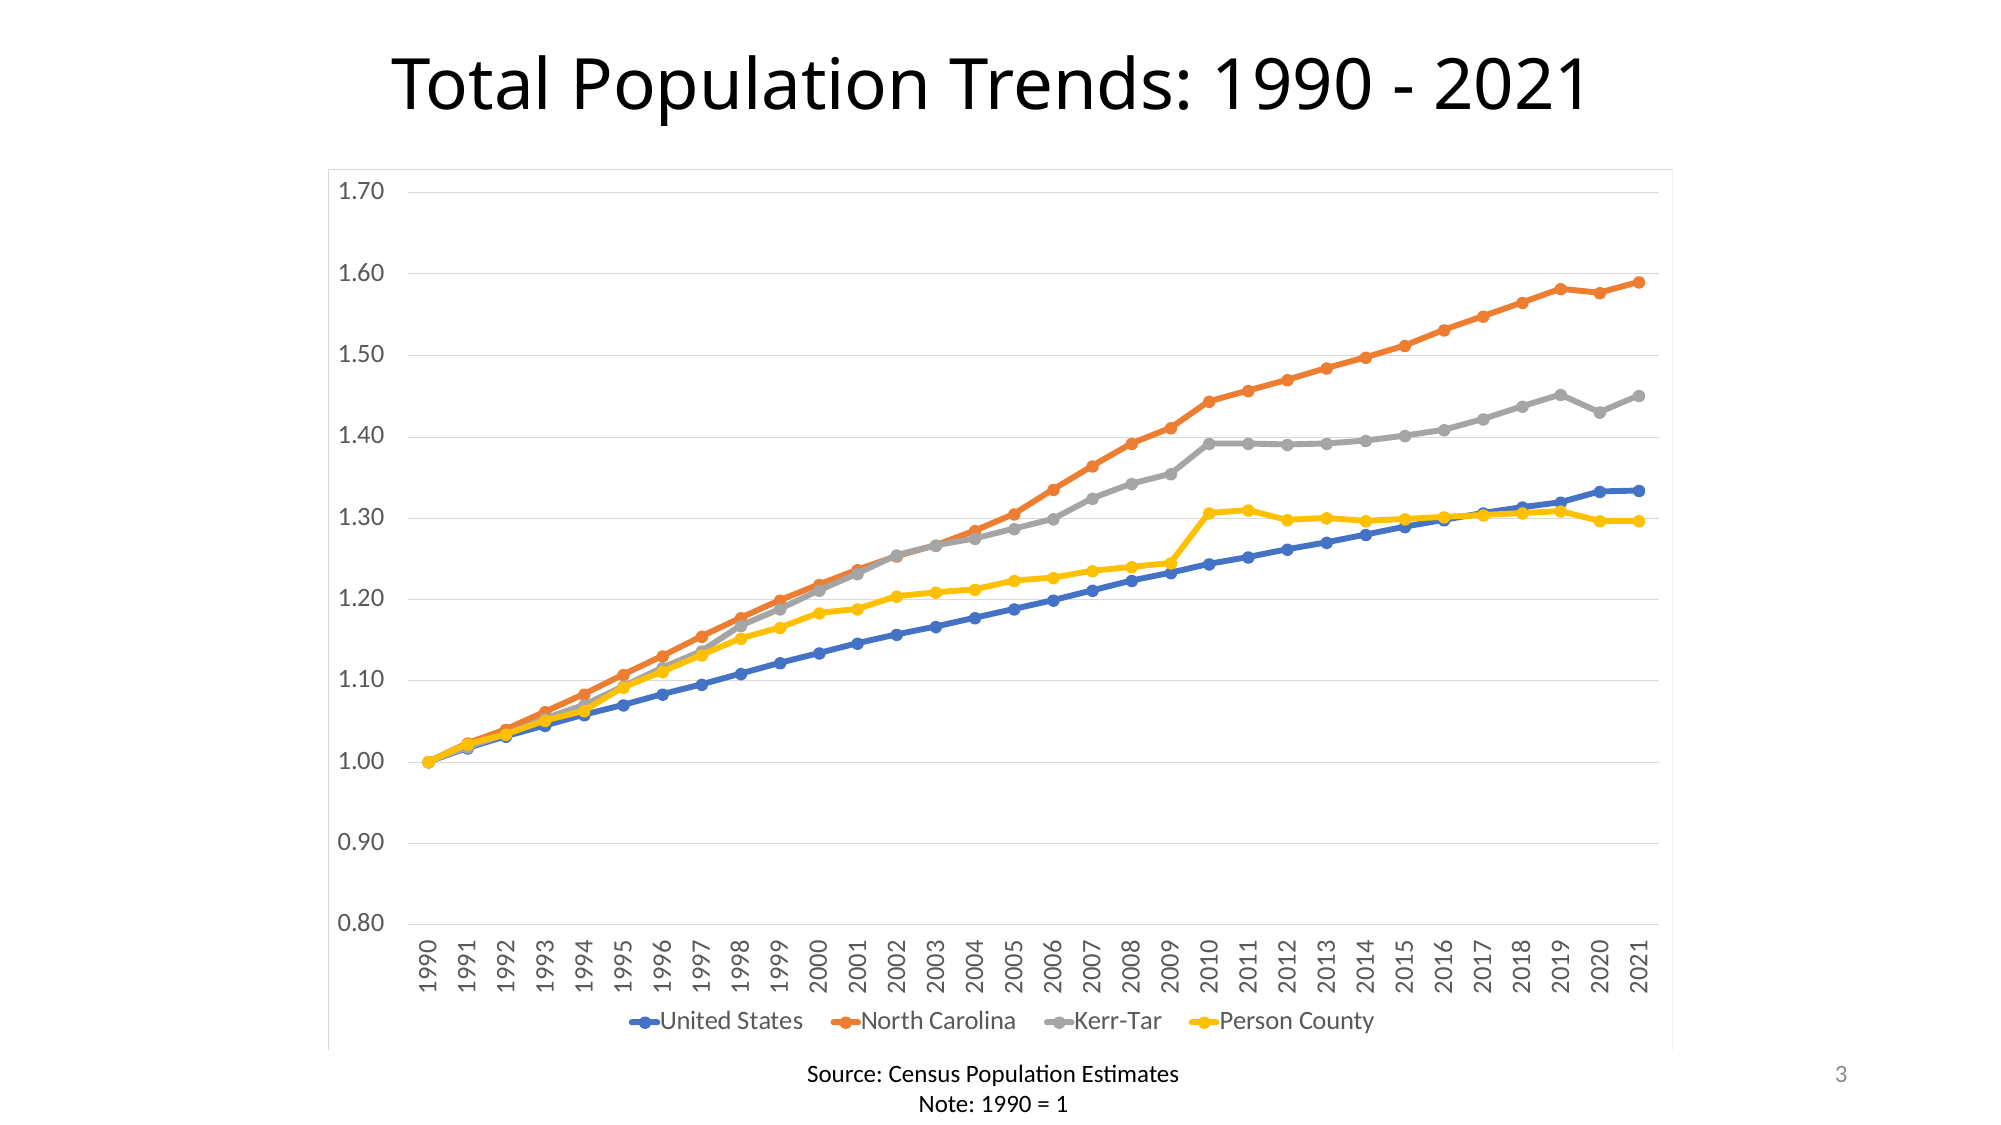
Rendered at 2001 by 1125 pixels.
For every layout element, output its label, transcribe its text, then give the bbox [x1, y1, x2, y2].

title Total Population Trends: 1990 - 2021 [24, 5, 1963, 169]
picture [327, 168, 1673, 1051]
text_box Source: Census Population Estimates Note: 1990 = 1 [790, 1051, 1197, 1125]
slide_number 3 [1412, 1042, 1863, 1103]
